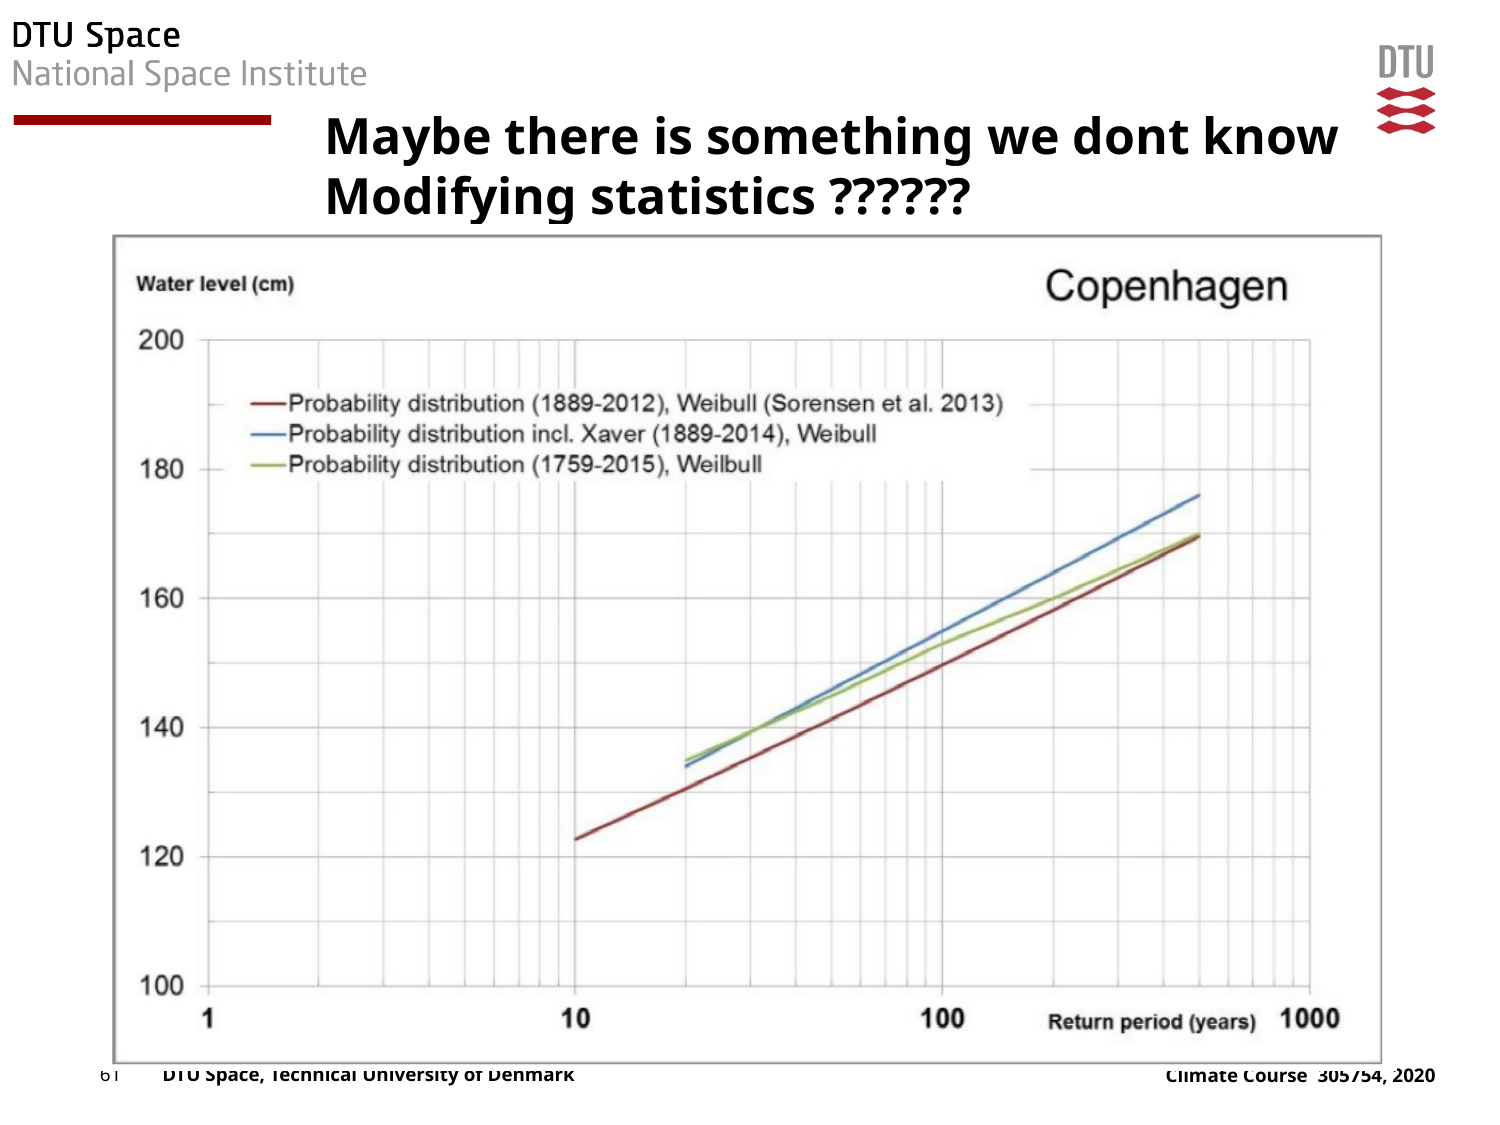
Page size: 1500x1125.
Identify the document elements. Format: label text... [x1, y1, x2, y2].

picture [12, 22, 869, 126]
title Maybe there is something we dont know Modifying statistics ?????? [324, 36, 1500, 225]
picture [99, 224, 1397, 1071]
